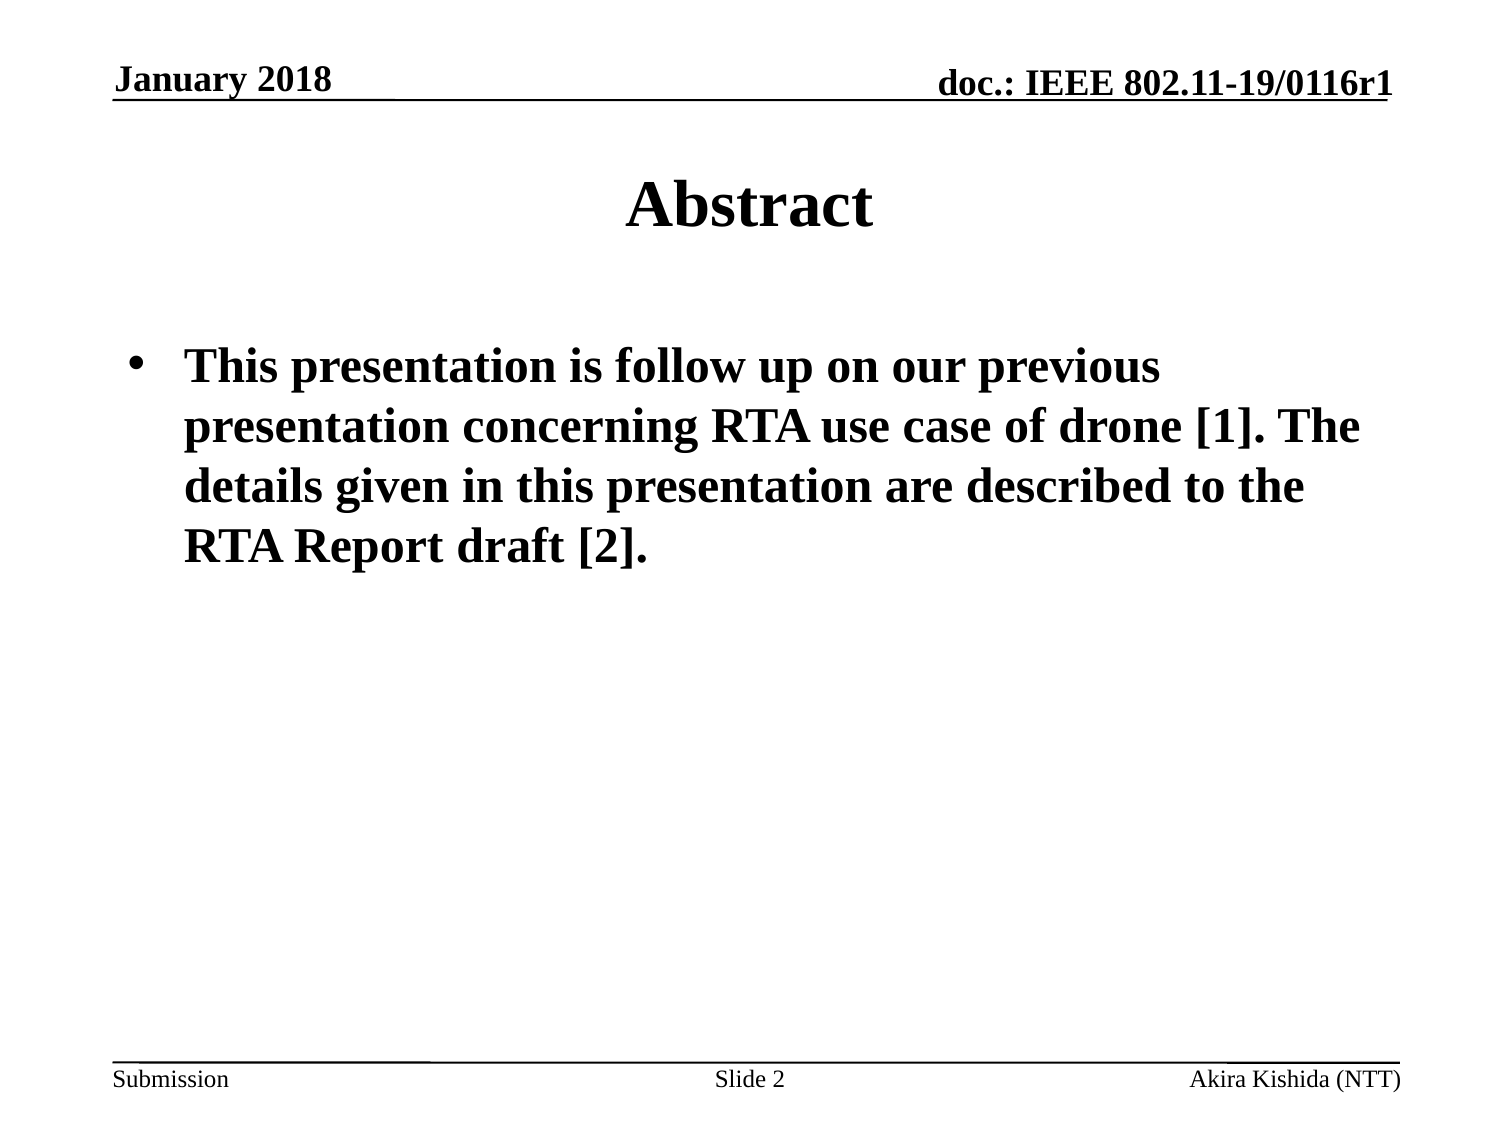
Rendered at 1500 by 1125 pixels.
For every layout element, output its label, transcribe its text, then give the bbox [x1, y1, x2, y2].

title Abstract [112, 112, 1388, 288]
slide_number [114, 54, 423, 100]
list This presentation is follow up on our previous presentation concerning RTA use case of drone [1]. The details given in this presentation are described to the RTA Report draft [2]. [112, 324, 1388, 1048]
slide_number Slide 2 [684, 1061, 816, 1123]
footer Akira Kishida (NTT) [878, 1061, 1402, 1093]
